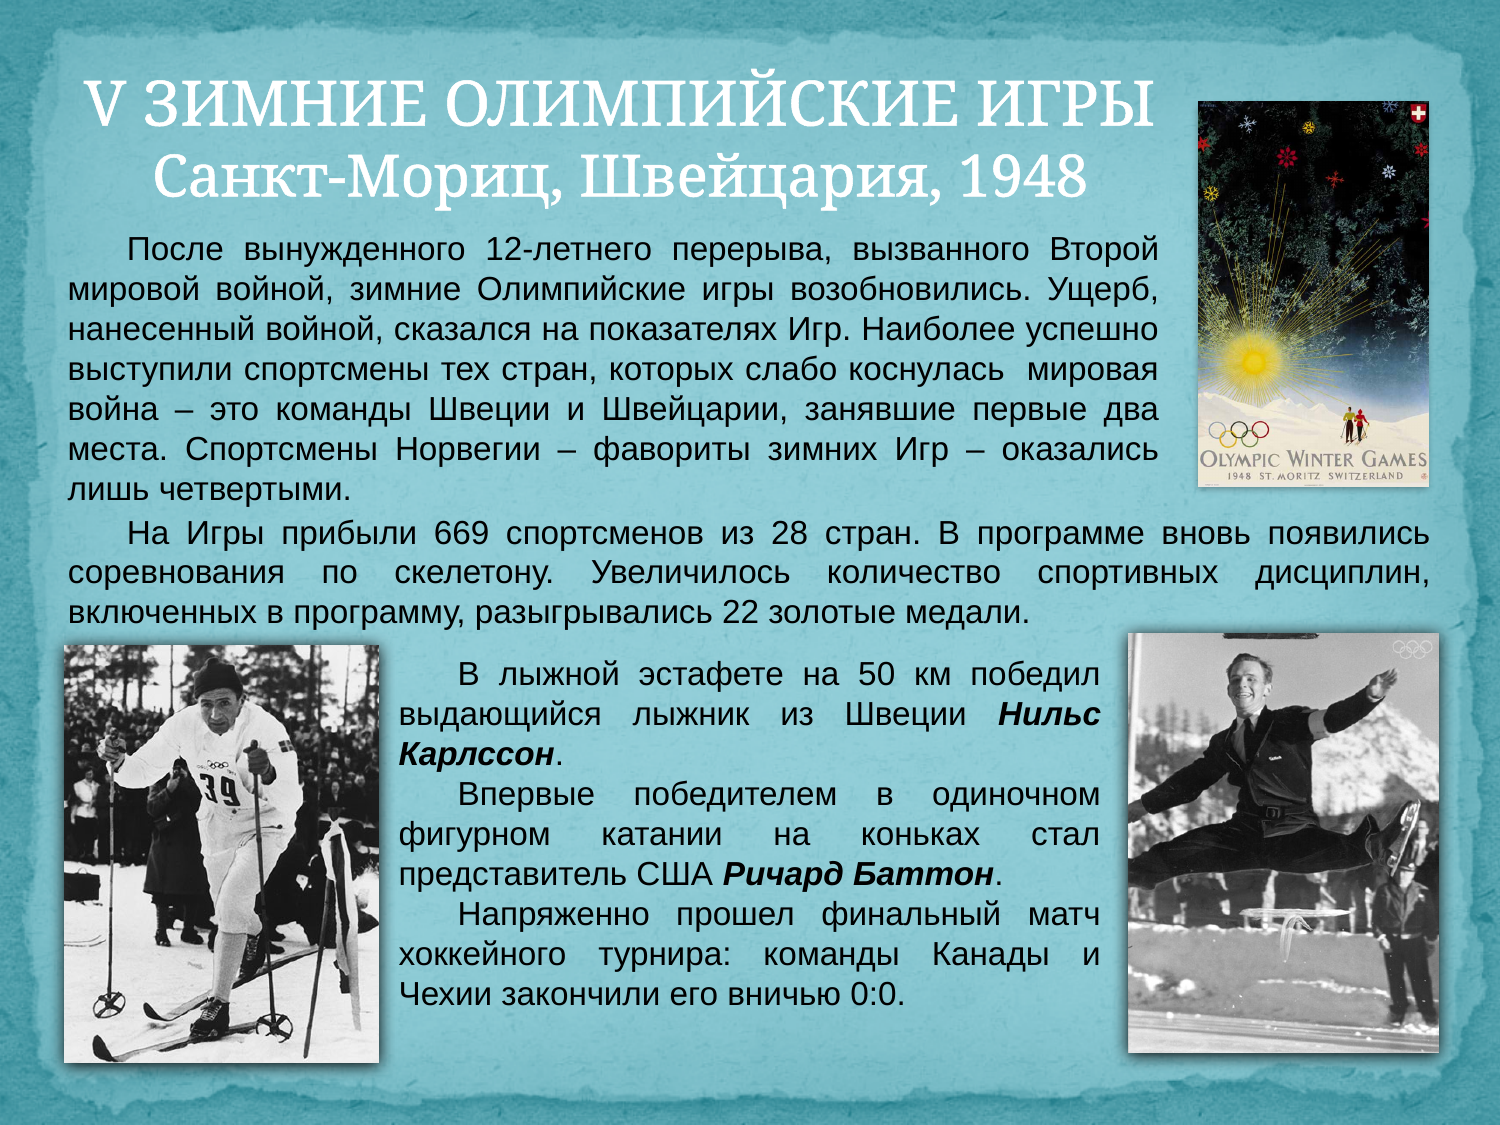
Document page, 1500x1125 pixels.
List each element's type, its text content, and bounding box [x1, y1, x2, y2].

title V ЗИМНИЕ ОЛИМПИЙСКИЕ ИГРЫ Санкт-Мориц, Швейцария, 1948 [41, 54, 1199, 216]
text_box На Игры прибыли 669 спортсменов из 28 стран. В программе вновь появились соревнования по скелетону. Увеличилось количество спортивных дисциплин, включенных в программу, разыгрывались 22 золотые медали. [53, 503, 1447, 638]
text_box После вынужденного 12-летнего перерыва, вызванного Второй мировой войной, зимние Олимпийские игры возобновились. Ущерб, нанесенный войной, сказался на показателях Игр. Наиболее успешно выступили спортсмены тех стран, которых слабо коснулась мировая война – это команды Швеции и Швейцарии, занявшие первые два места. Спортсмены Норвегии – фавориты зимних Игр – оказались лишь четвертыми. [53, 219, 1176, 515]
text_box В лыжной эстафете на 50 км победил выдающийся лыжник из Швеции Нильс Карлссон. Впервые победителем в одиночном фигурном катании на коньках стал представитель США Ричард Баттон. Напряженно прошел финальный матч хоккейного турнира: команды Канады и Чехии закончили его вничью 0:0. [387, 645, 1117, 1020]
picture [1128, 633, 1439, 1053]
picture [1198, 101, 1429, 487]
picture [64, 645, 379, 1063]
